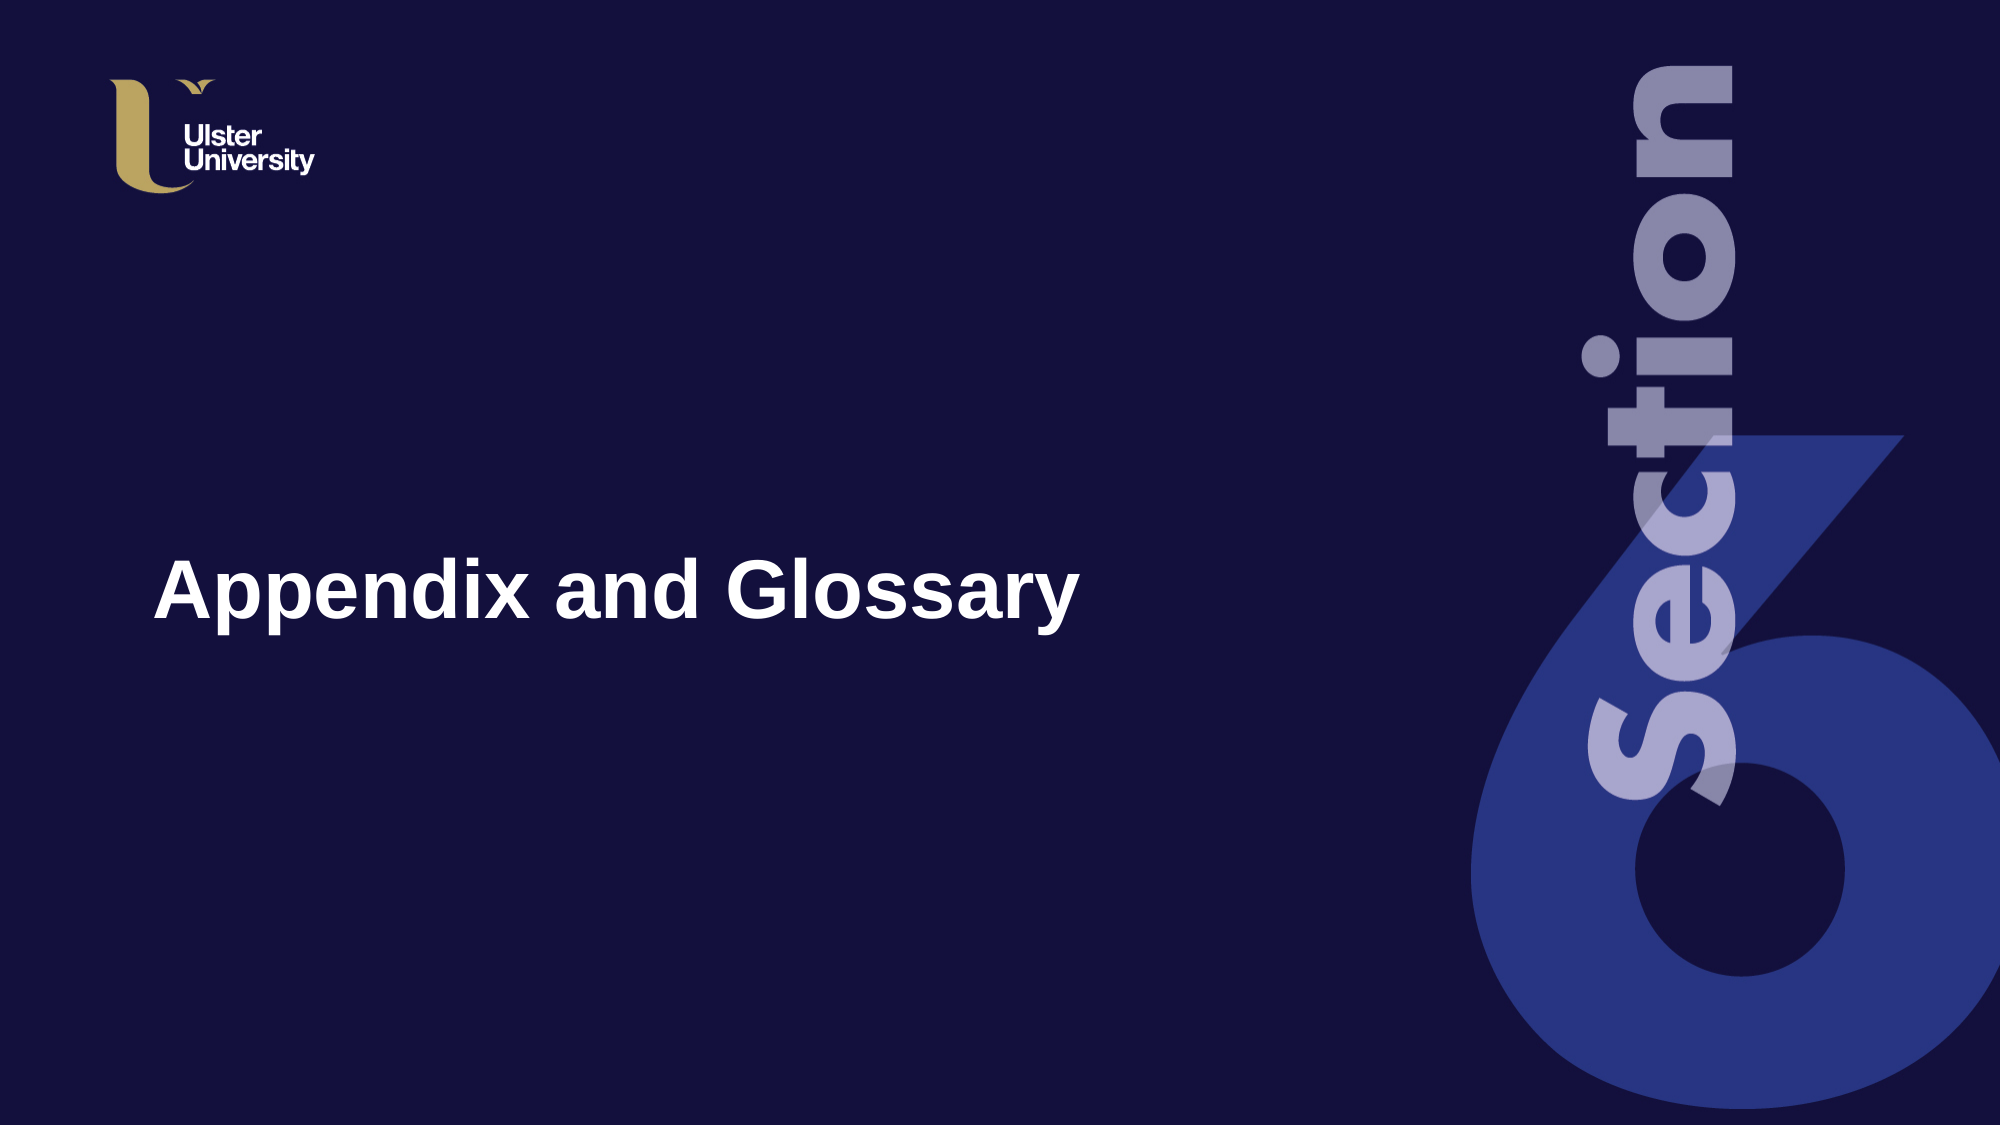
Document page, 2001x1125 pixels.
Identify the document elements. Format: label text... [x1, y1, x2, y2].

picture [0, 0, 2000, 1125]
title Appendix and Glossary [137, 517, 1367, 644]
